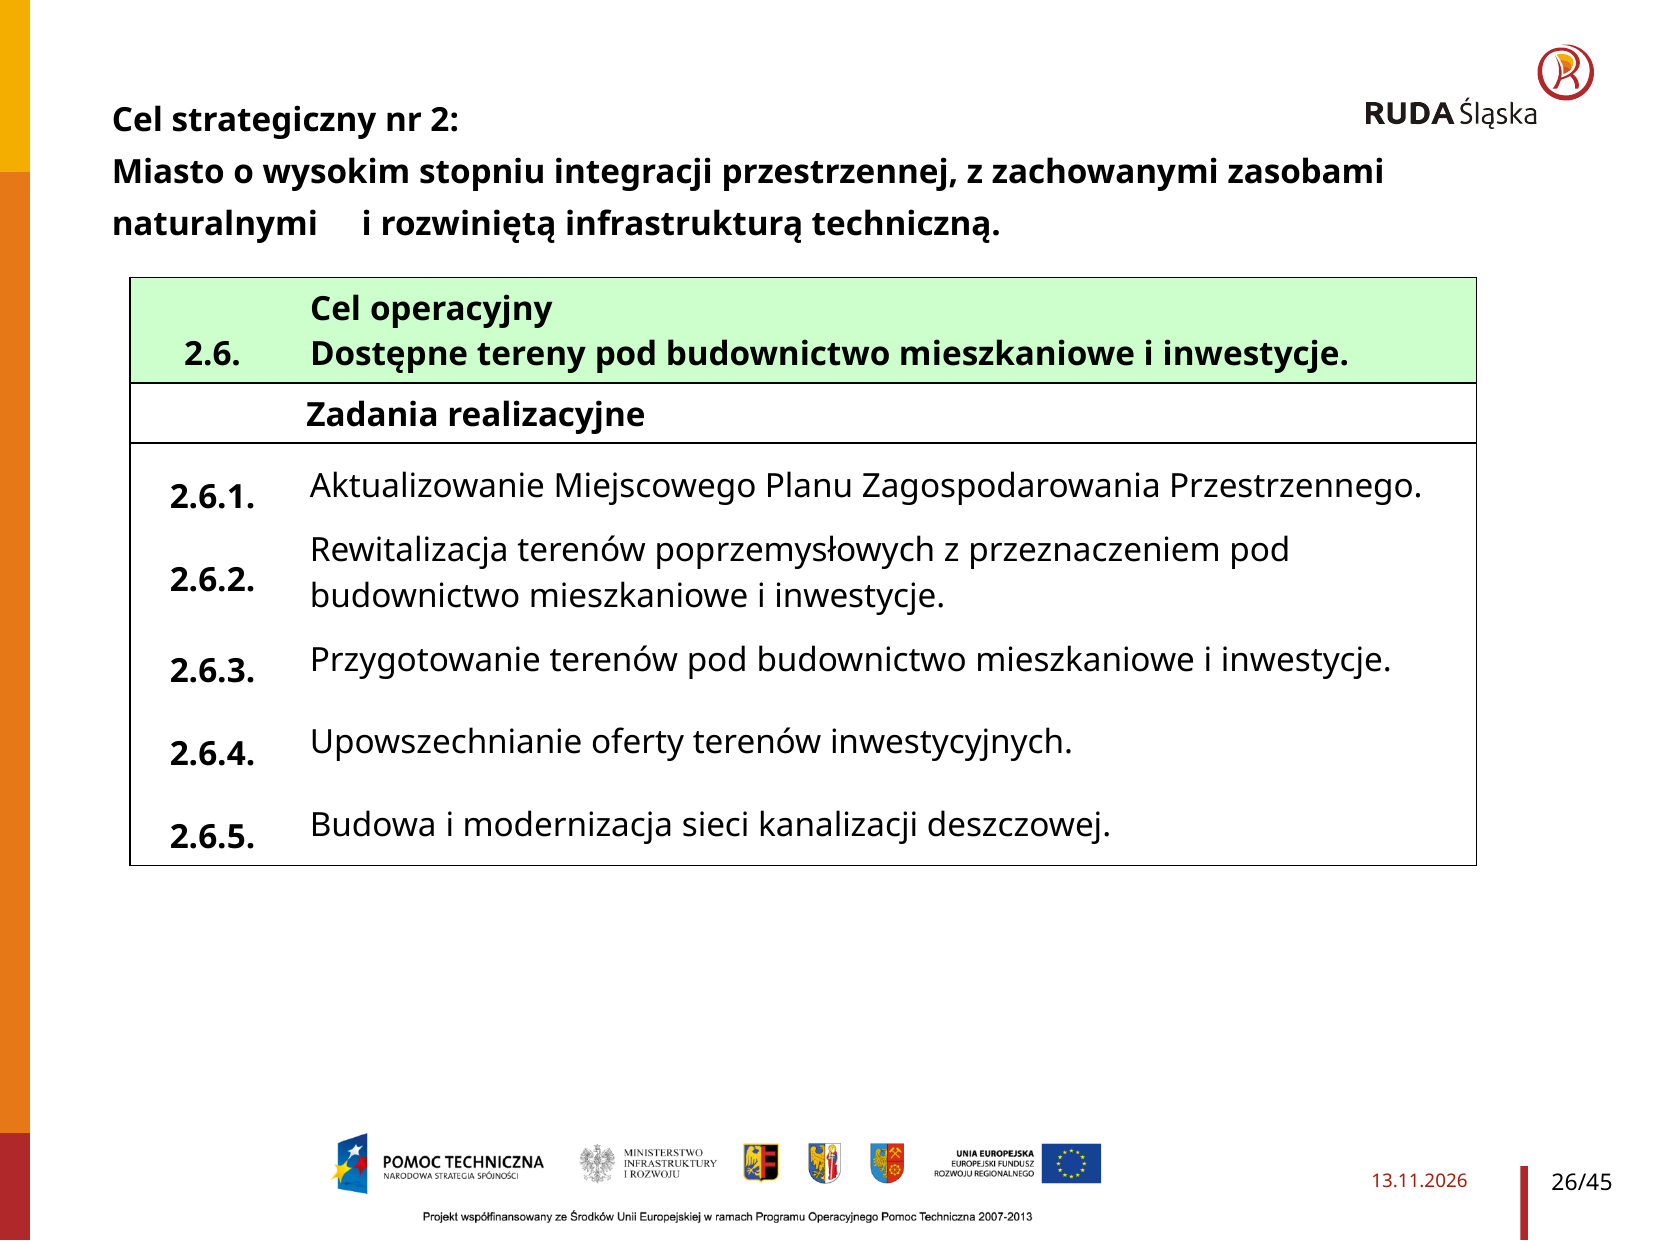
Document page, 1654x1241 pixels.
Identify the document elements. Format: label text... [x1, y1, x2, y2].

table_cell Przygotowanie terenów pod budownictwo mieszkaniowe i inwestycje. [295, 617, 1476, 700]
table_cell 2.6.3. [131, 617, 295, 700]
table_header Cel operacyjny Dostępne tereny pod budownictwo mieszkaniowe i inwestycje. [295, 278, 1476, 382]
table_cell Aktualizowanie Miejscowego Planu Zagospodarowania Przestrzennego. [295, 444, 1476, 526]
table_cell Zadania realizacyjne [131, 384, 1476, 442]
table_header 2.6. [131, 278, 295, 382]
text_box Cel strategiczny nr 2: Miasto o wysokim stopniu integracji przestrzennej, z zachowanymi zasobami naturalnymi i rozwiniętą infrastrukturą techniczną. [111, 93, 1571, 242]
table_cell 2.6.4. [131, 700, 295, 783]
table_cell Upowszechnianie oferty terenów inwestycyjnych. [295, 700, 1476, 783]
table_cell Rewitalizacja terenów poprzemysłowych z przeznaczeniem pod budownictwo mieszkaniowe i inwestycje. [295, 526, 1476, 617]
text_box 2014-03-28 [1371, 1161, 1515, 1201]
picture [307, 1115, 1123, 1240]
table_cell 2.6.1. [131, 444, 295, 526]
table_cell Budowa i modernizacja sieci kanalizacji deszczowej. [295, 783, 1476, 865]
table_cell 2.6.2. [131, 526, 295, 617]
table_cell 2.6.5. [131, 783, 295, 865]
